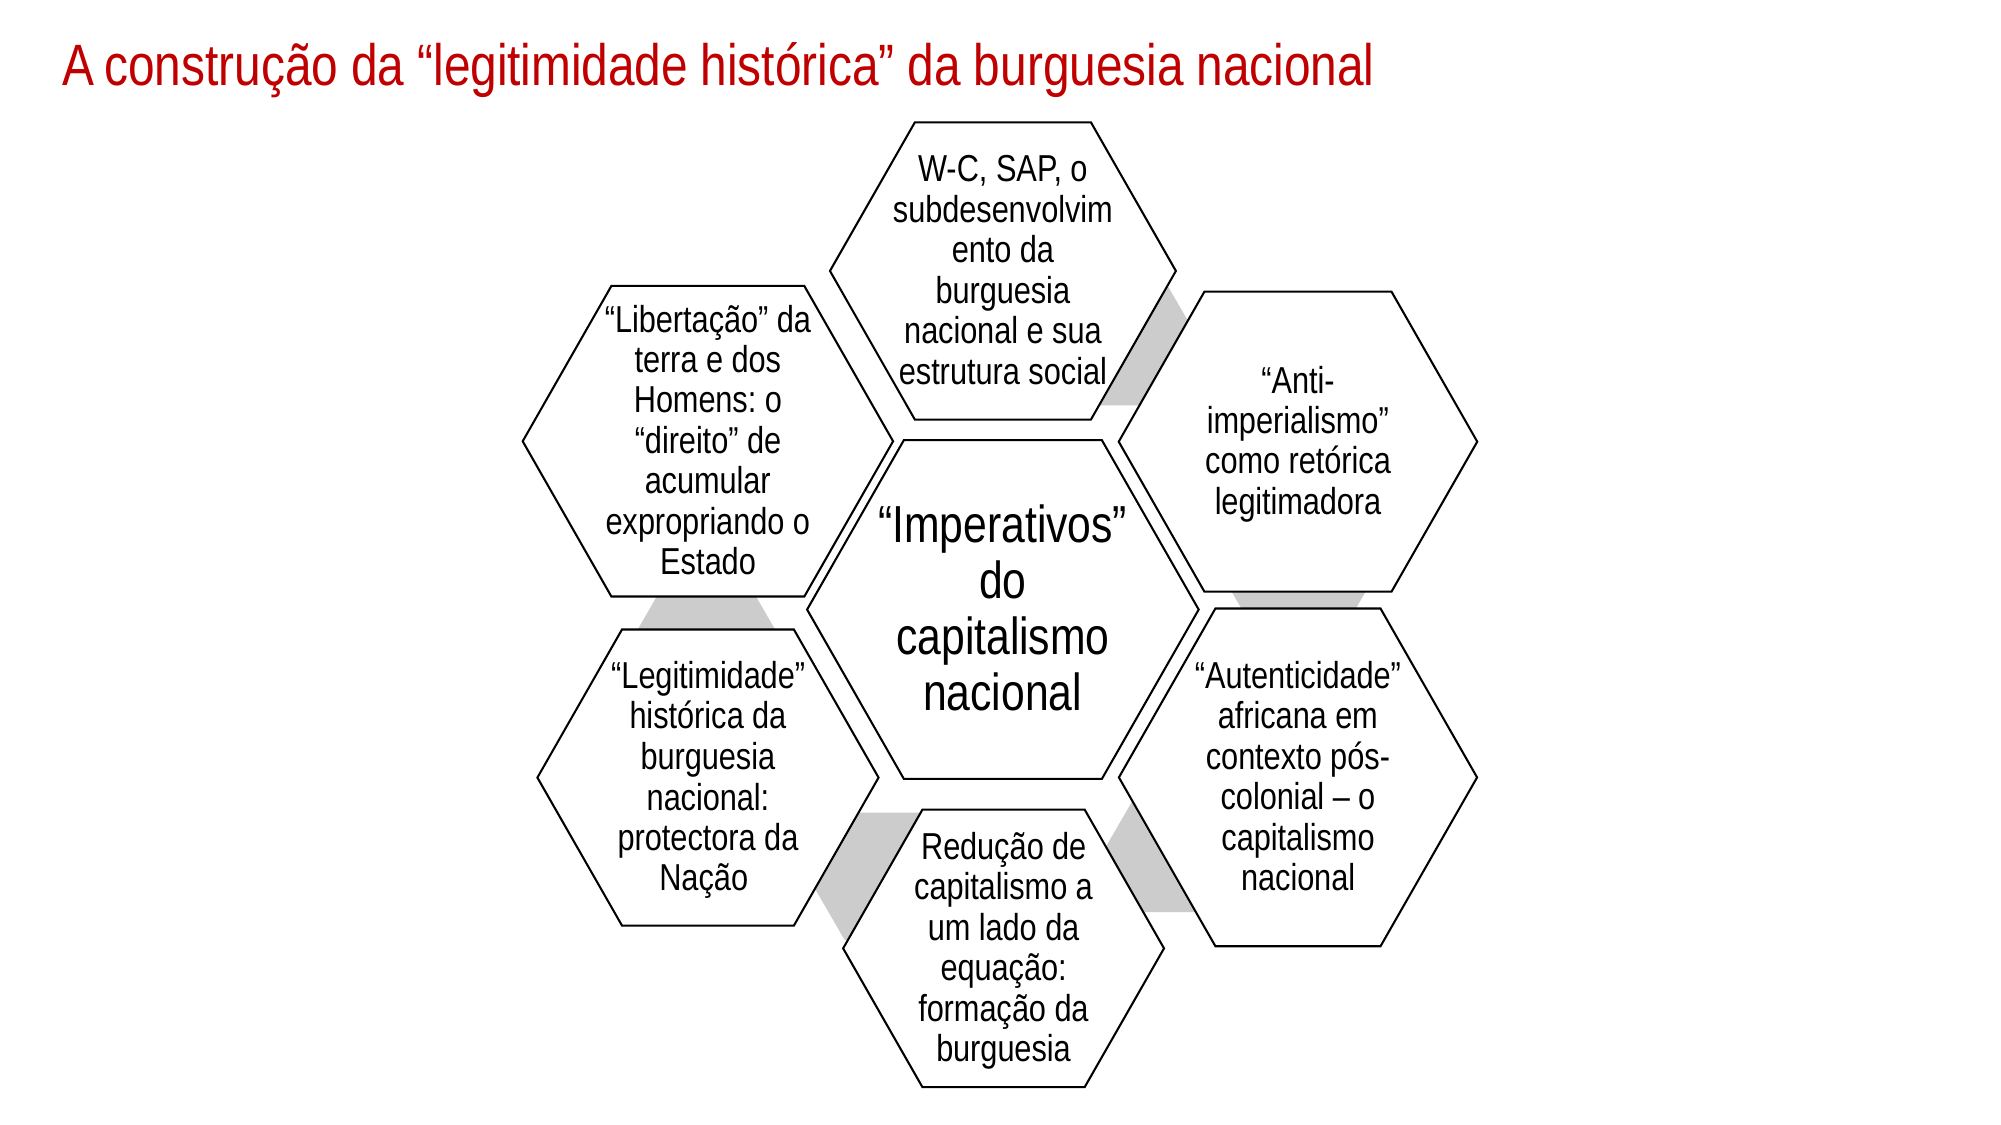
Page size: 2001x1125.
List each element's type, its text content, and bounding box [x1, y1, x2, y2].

title A construção da “legitimidade histórica” da burguesia nacional [47, 27, 1953, 106]
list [47, 127, 1953, 1083]
